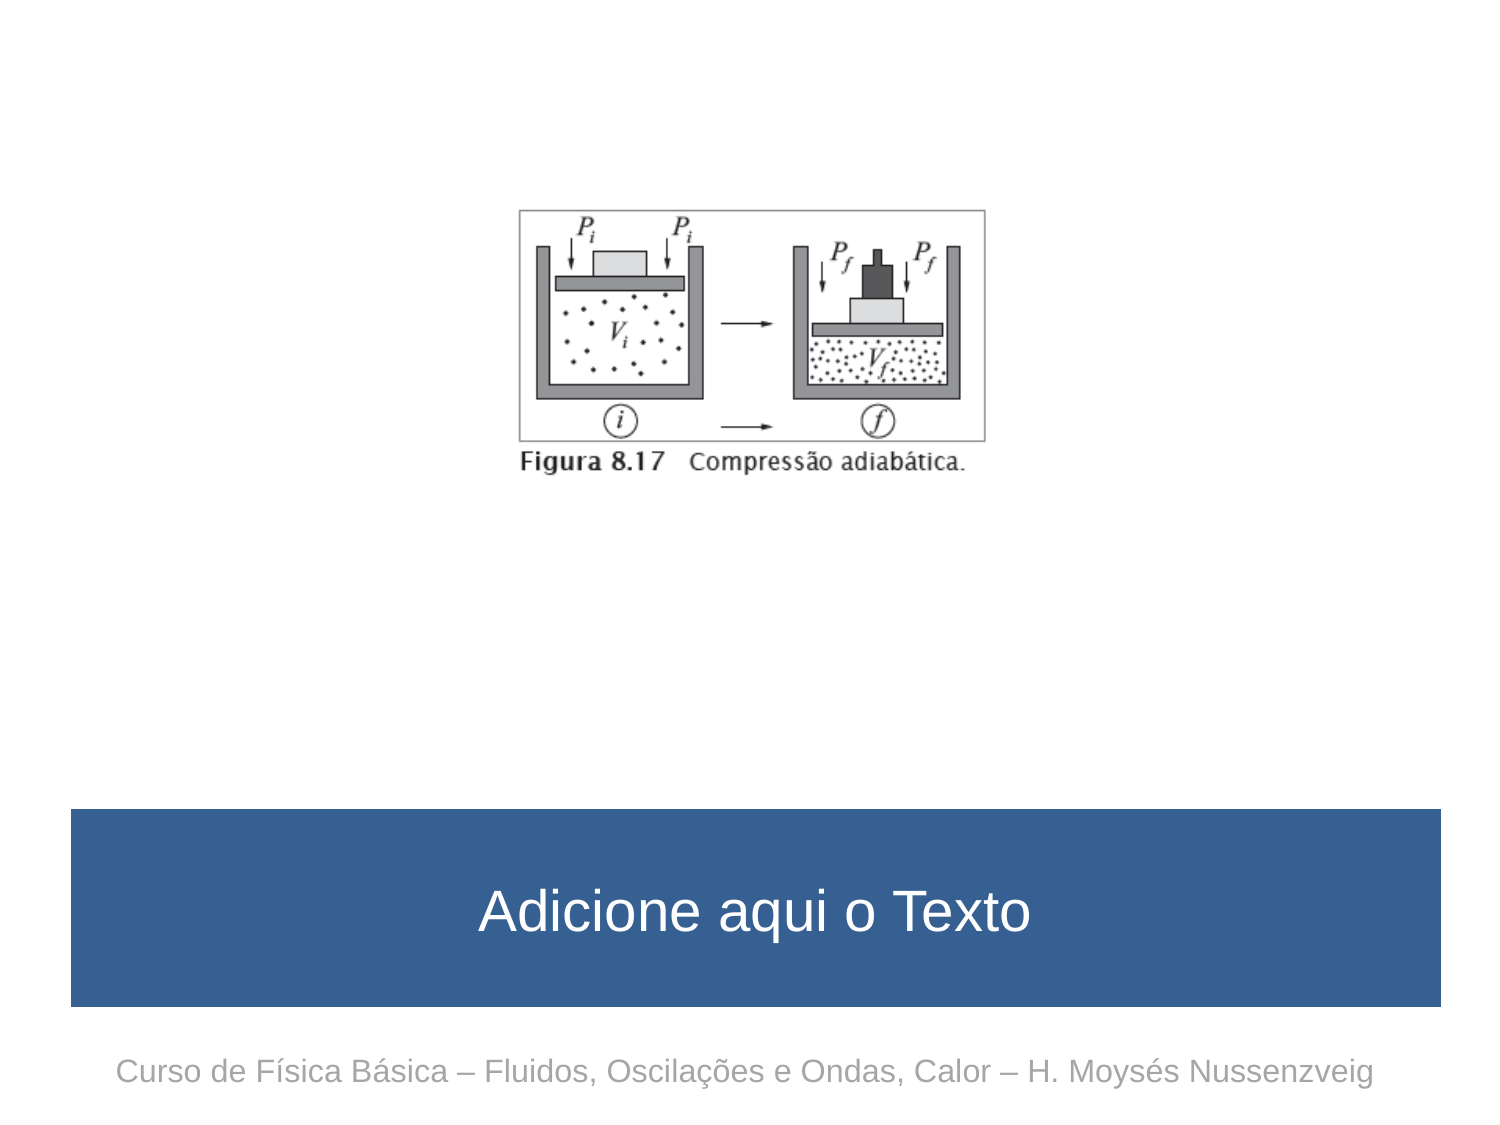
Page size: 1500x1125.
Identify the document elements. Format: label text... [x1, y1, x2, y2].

picture [502, 196, 1000, 494]
text_box Adicione aqui o Texto [70, 808, 1442, 1008]
footer Curso de Física Básica – Fluidos, Oscilações e Ondas, Calor – H. Moysés Nussenzveig [0, 1042, 1500, 1103]
